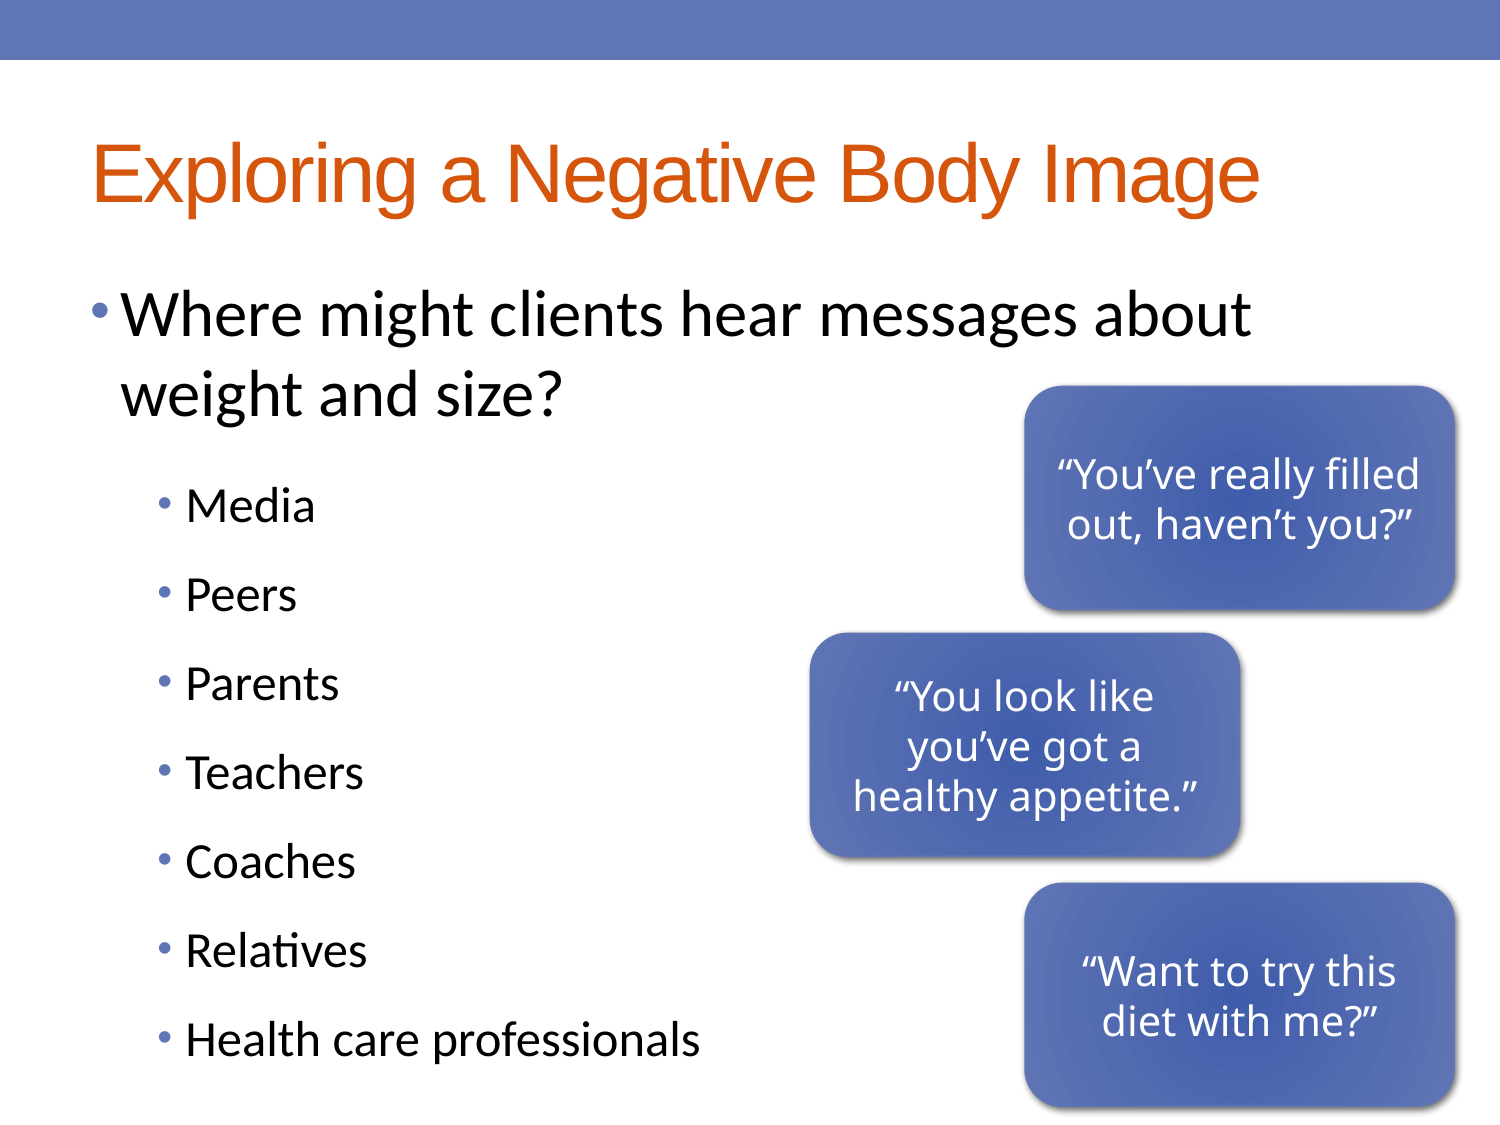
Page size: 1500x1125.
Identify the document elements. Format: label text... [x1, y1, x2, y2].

title Exploring a Negative Body Image [75, 87, 1425, 250]
text_box “Want to try this diet with me?” [1024, 882, 1455, 1108]
text_box “You look like you’ve got a healthy appetite.” [809, 632, 1241, 858]
list Where might clients hear messages about weight and size? [75, 262, 1425, 498]
text_box “You’ve really filled out, haven’t you?” [1024, 385, 1455, 611]
text_box Media Peers Parents Teachers Coaches Relatives Health care professionals [99, 464, 878, 1080]
